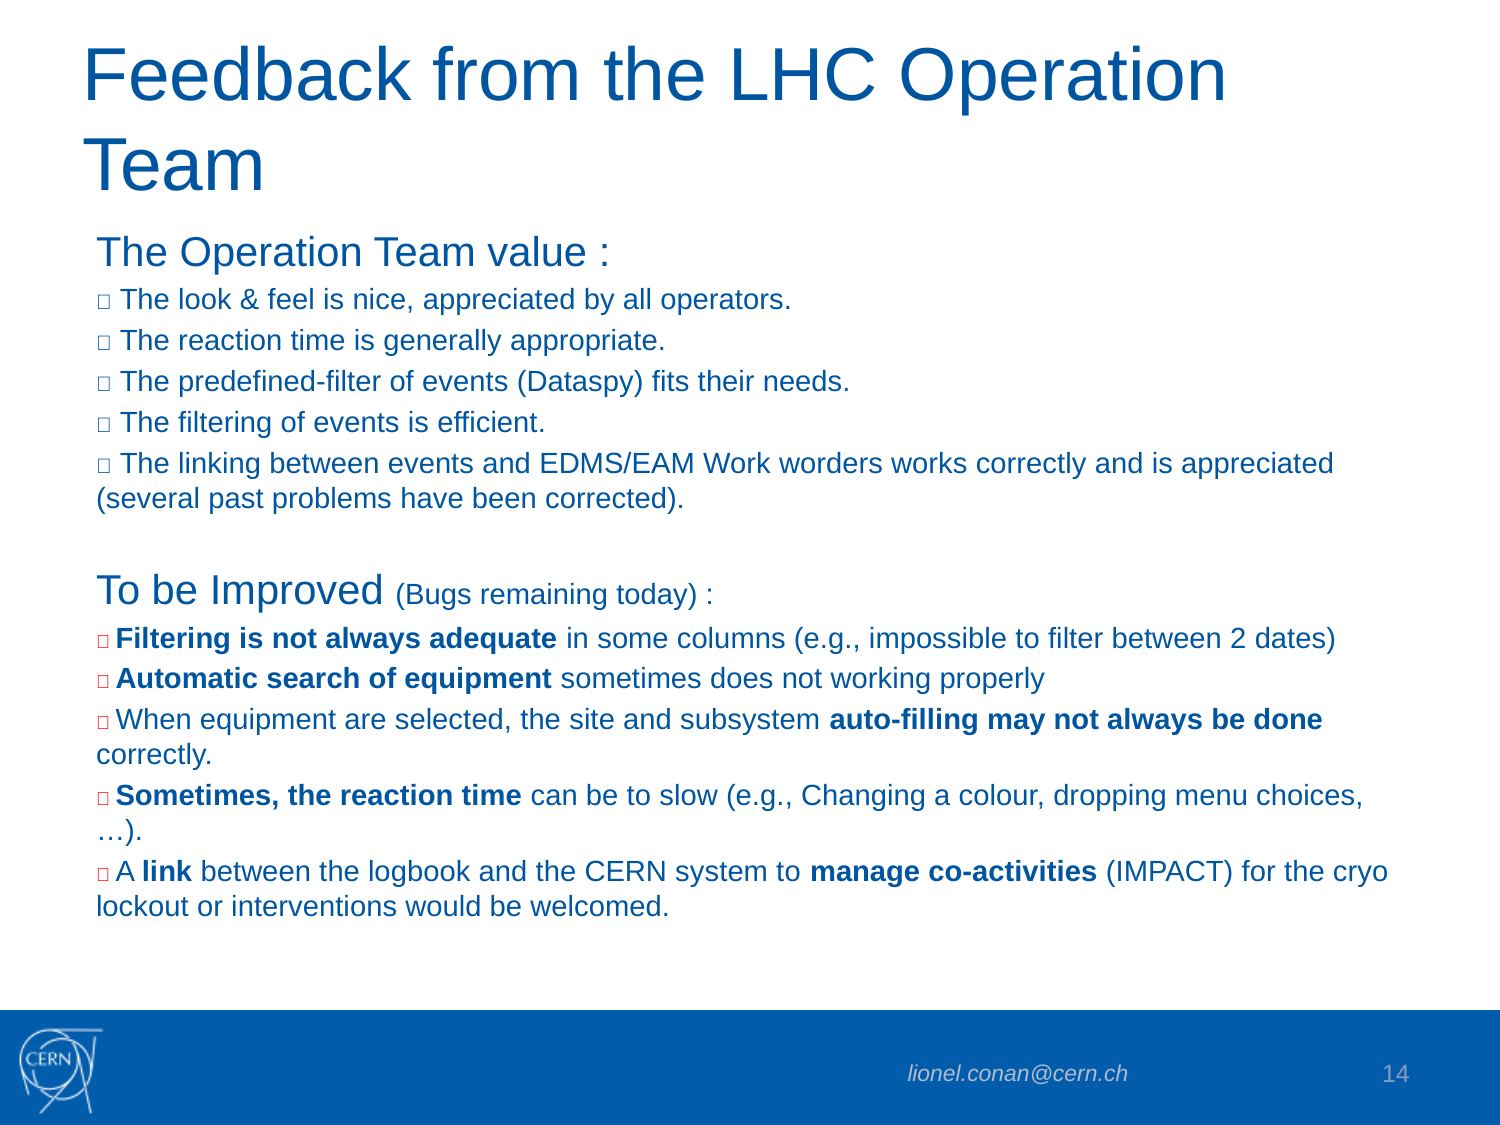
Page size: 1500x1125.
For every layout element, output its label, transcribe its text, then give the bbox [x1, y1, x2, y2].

list The Operation Team value : ✅ The look & feel is nice, appreciated by all operators. ✅ The reaction time is generally appropriate. ✅ The predefined-filter of events (Dataspy) fits their needs. ✅ The filtering of events is efficient. ✅ The linking between events and EDMS/EAM Work worders works correctly and is appreciated (several past problems have been corrected). To be Improved (Bugs remaining today) : ❌ Filtering is not always adequate in some columns (e.g., impossible to filter between 2 dates) ❌ Automatic search of equipment sometimes does not working properly ❌ When equipment are selected, the site and subsystem auto-filling may not always be done correctly. ❌ Sometimes, the reaction time can be to slow (e.g., Changing a colour, dropping menu choices,…). ❌ A link between the logbook and the CERN system to manage co-activities (IMPACT) for the cryo lockout or interventions would be welcomed. [75, 217, 1425, 984]
footer lionel.conan@cern.ch [710, 1042, 1326, 1103]
title Feedback from the LHC Operation Team [75, 38, 1425, 193]
slide_number 14 [1342, 1042, 1425, 1103]
